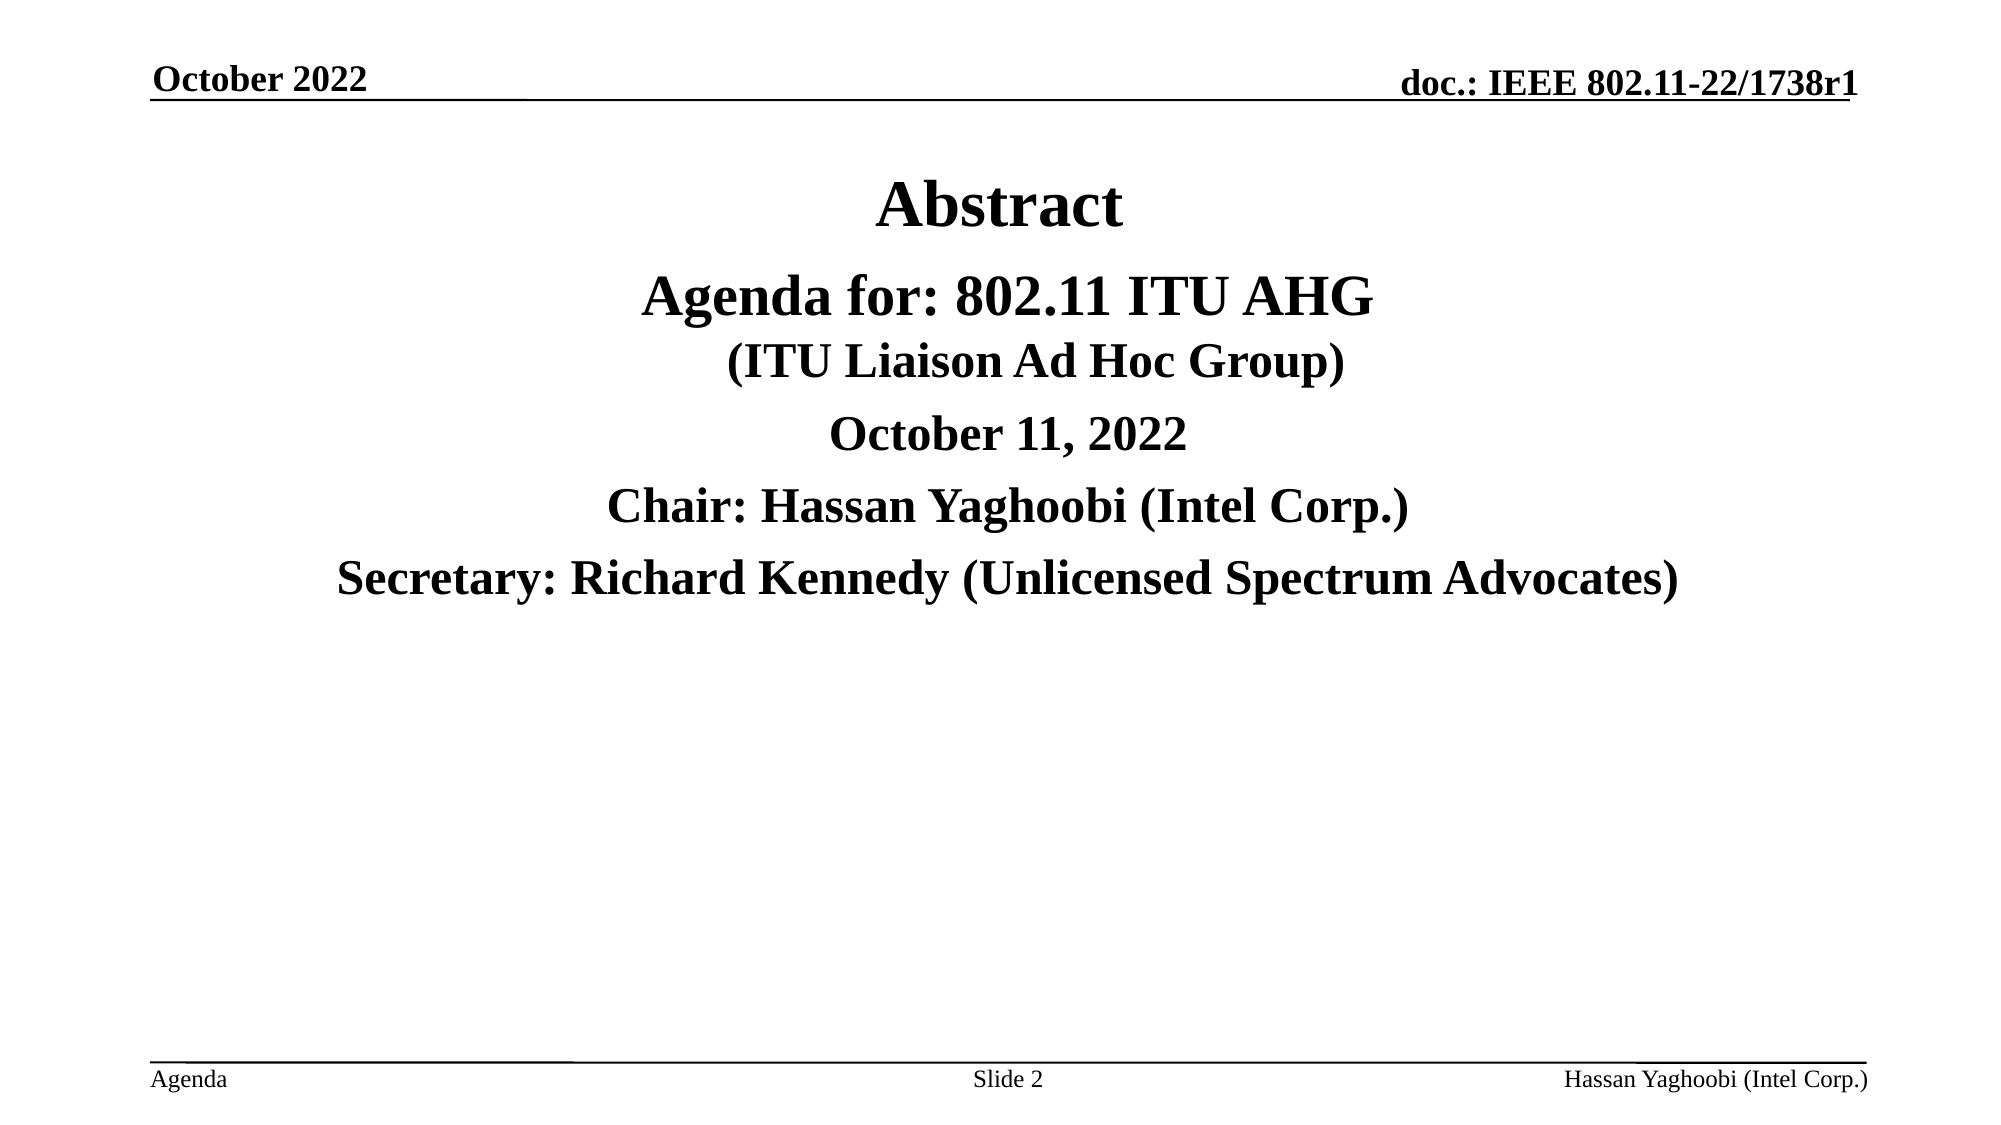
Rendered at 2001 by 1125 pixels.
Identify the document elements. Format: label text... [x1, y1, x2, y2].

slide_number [152, 54, 563, 100]
list Agenda for: 802.11 ITU AHG (ITU Liaison Ad Hoc Group) October 11, 2022 Chair: Hassan Yaghoobi (Intel Corp.) Secretary: Richard Kennedy (Unlicensed Spectrum Advocates) [133, 249, 1884, 1063]
title Abstract [149, 112, 1850, 249]
slide_number Slide 2 [950, 1061, 1067, 1123]
footer Hassan Yaghoobi (Intel Corp.) [1171, 1061, 1869, 1093]
